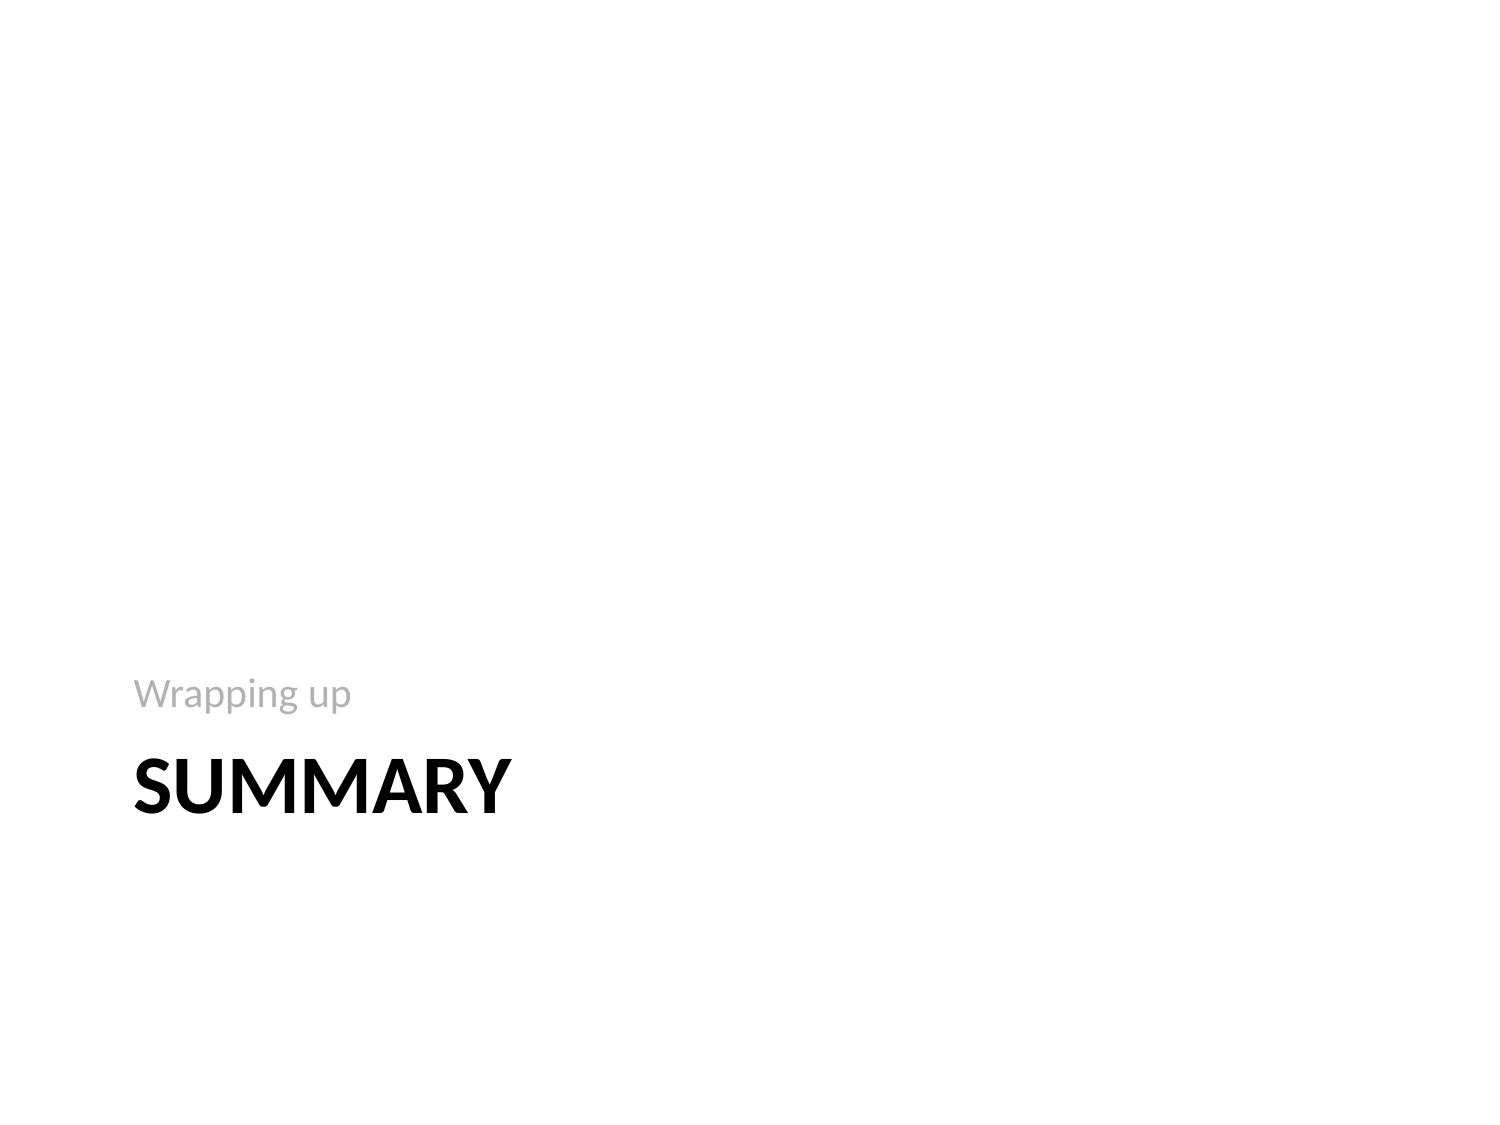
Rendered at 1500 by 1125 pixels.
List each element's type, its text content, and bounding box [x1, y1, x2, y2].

list Wrapping up [118, 476, 1394, 723]
title Summary [118, 723, 1394, 947]
